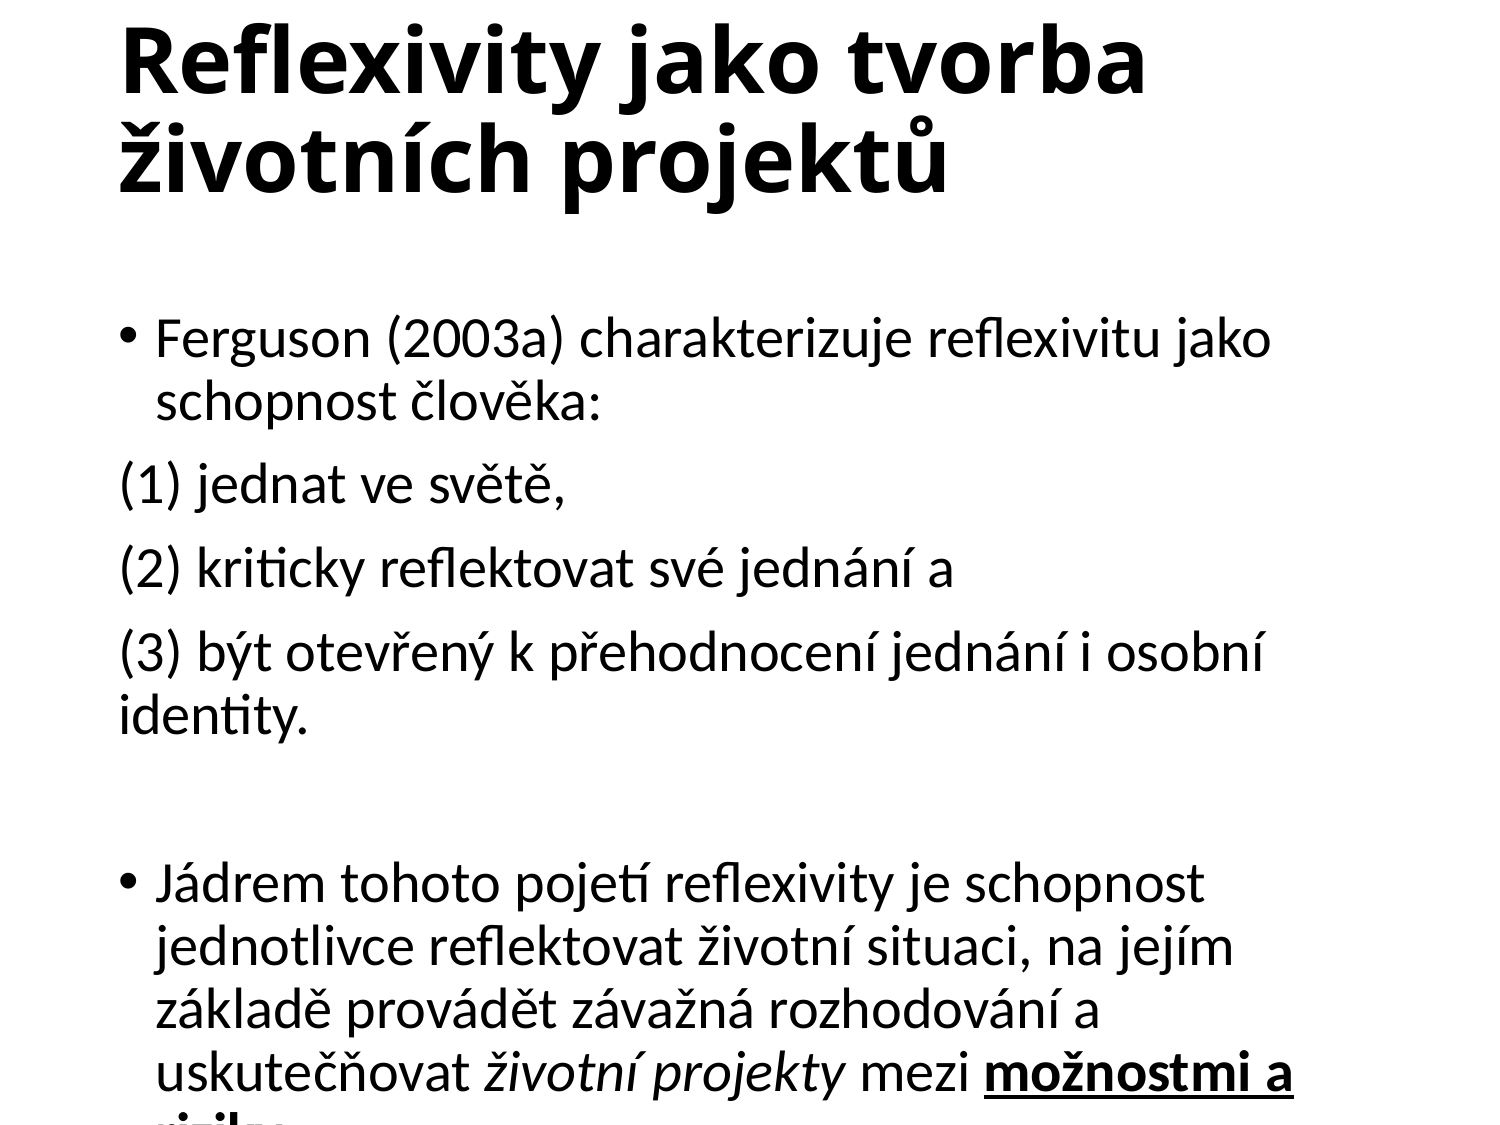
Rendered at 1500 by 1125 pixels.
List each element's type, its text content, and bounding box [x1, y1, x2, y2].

list Ferguson (2003a) charakterizuje reflexivitu jako schopnost člověka: (1) jednat ve světě, (2) kriticky reflektovat své jednání a (3) být otevřený k přehodnocení jednání i osobní identity. Jádrem tohoto pojetí reflexivity je schopnost jednotlivce reflektovat životní situaci, na jejím základě provádět závažná rozhodování a uskutečňovat životní projekty mezi možnostmi a riziky. Můžeme chápat z pohledu K i SP. [103, 299, 1397, 1014]
title Reflexivity jako tvorba životních projektů [103, 59, 1397, 278]
